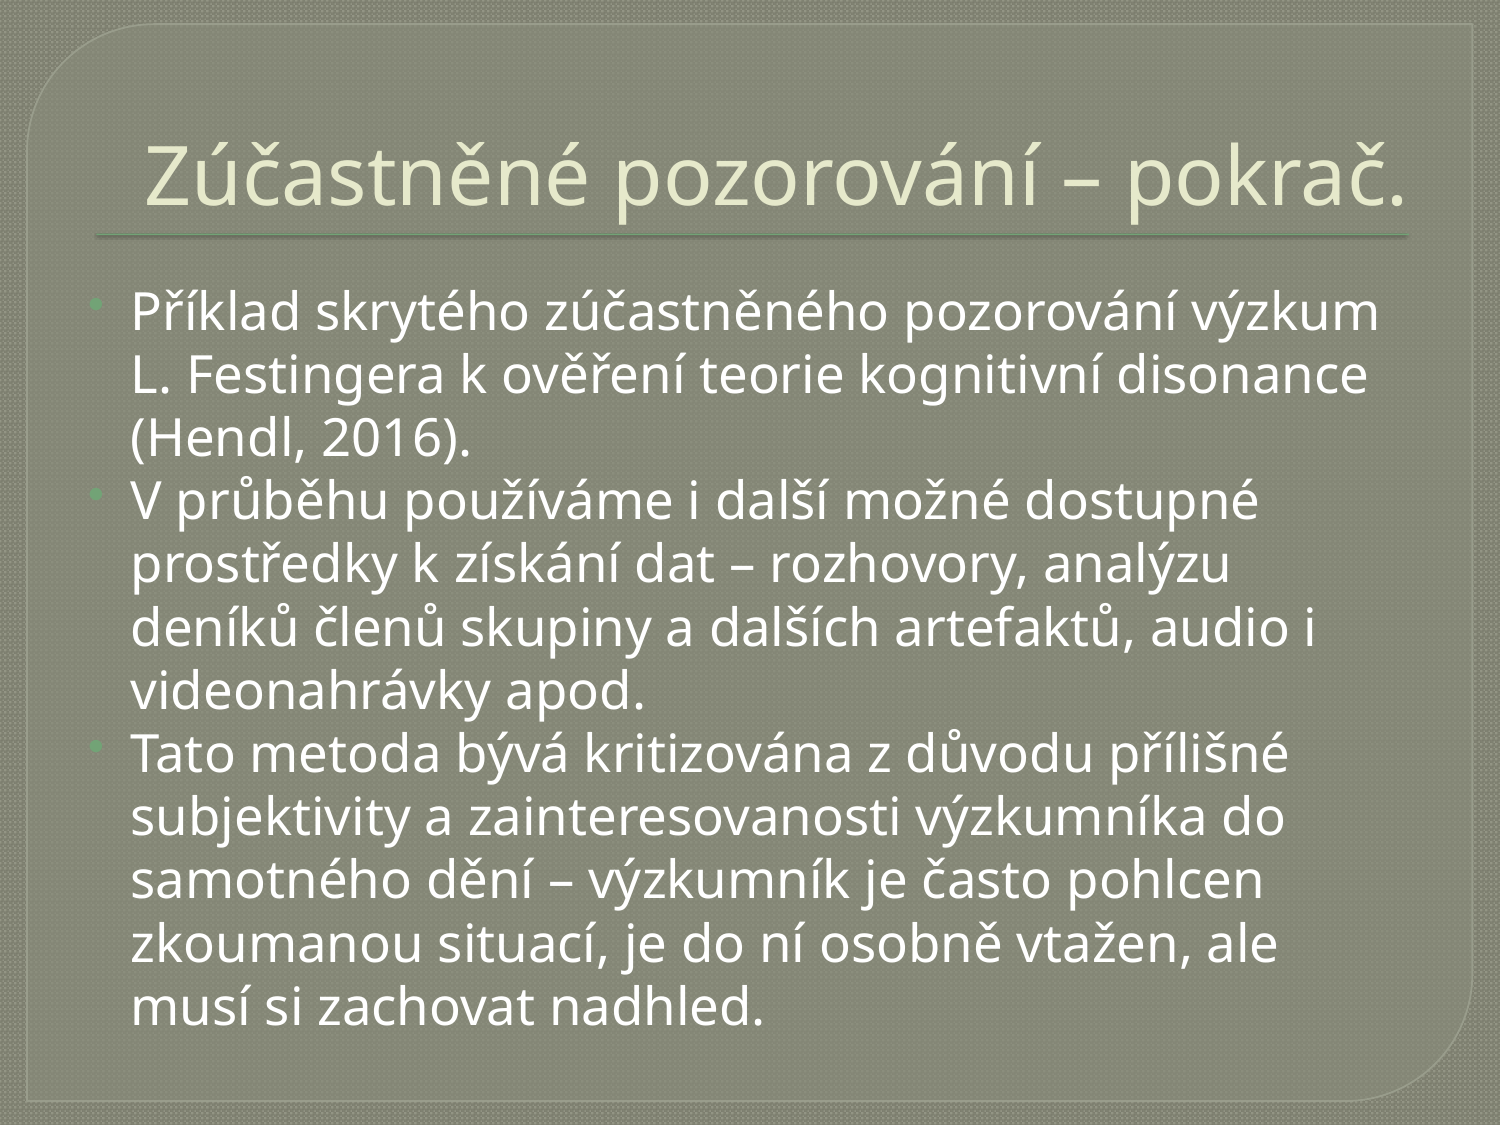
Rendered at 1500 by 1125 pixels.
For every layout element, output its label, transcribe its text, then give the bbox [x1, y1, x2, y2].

title Zúčastněné pozorování – pokrač. [75, 41, 1425, 230]
list Příklad skrytého zúčastněného pozorování výzkum L. Festingera k ověření teorie kognitivní disonance (Hendl, 2016). V průběhu používáme i další možné dostupné prostředky k získání dat – rozhovory, analýzu deníků členů skupiny a dalších artefaktů, audio i videonahrávky apod. Tato metoda bývá kritizována z důvodu přílišné subjektivity a zainteresovanosti výzkumníka do samotného dění – výzkumník je často pohlcen zkoumanou situací, je do ní osobně vtažen, ale musí si zachovat nadhled. [75, 270, 1425, 1047]
